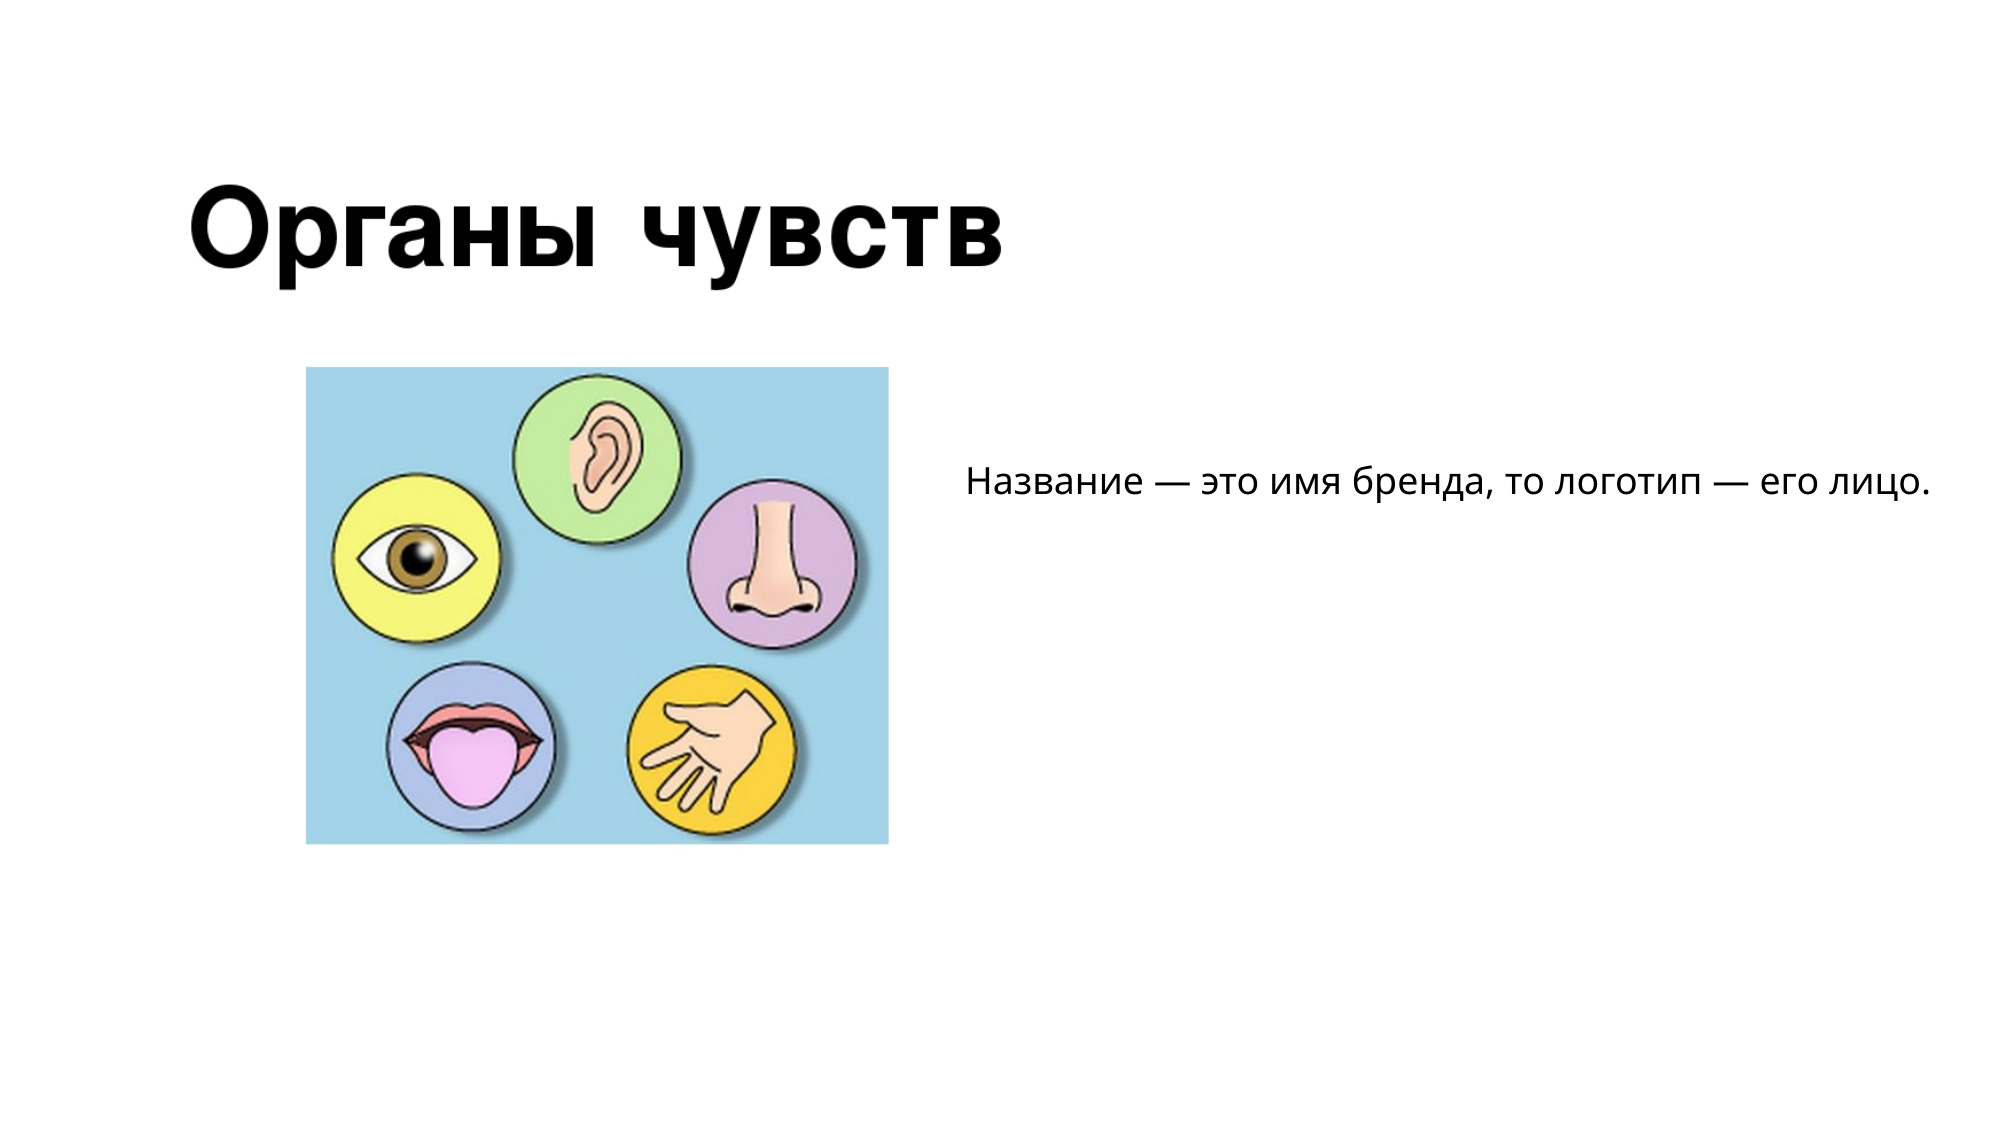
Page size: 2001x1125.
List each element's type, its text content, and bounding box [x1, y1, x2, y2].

text_box Название — это имя бренда, то логотип — его лицо. [1149, 449, 1947, 509]
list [48, 118, 1149, 943]
